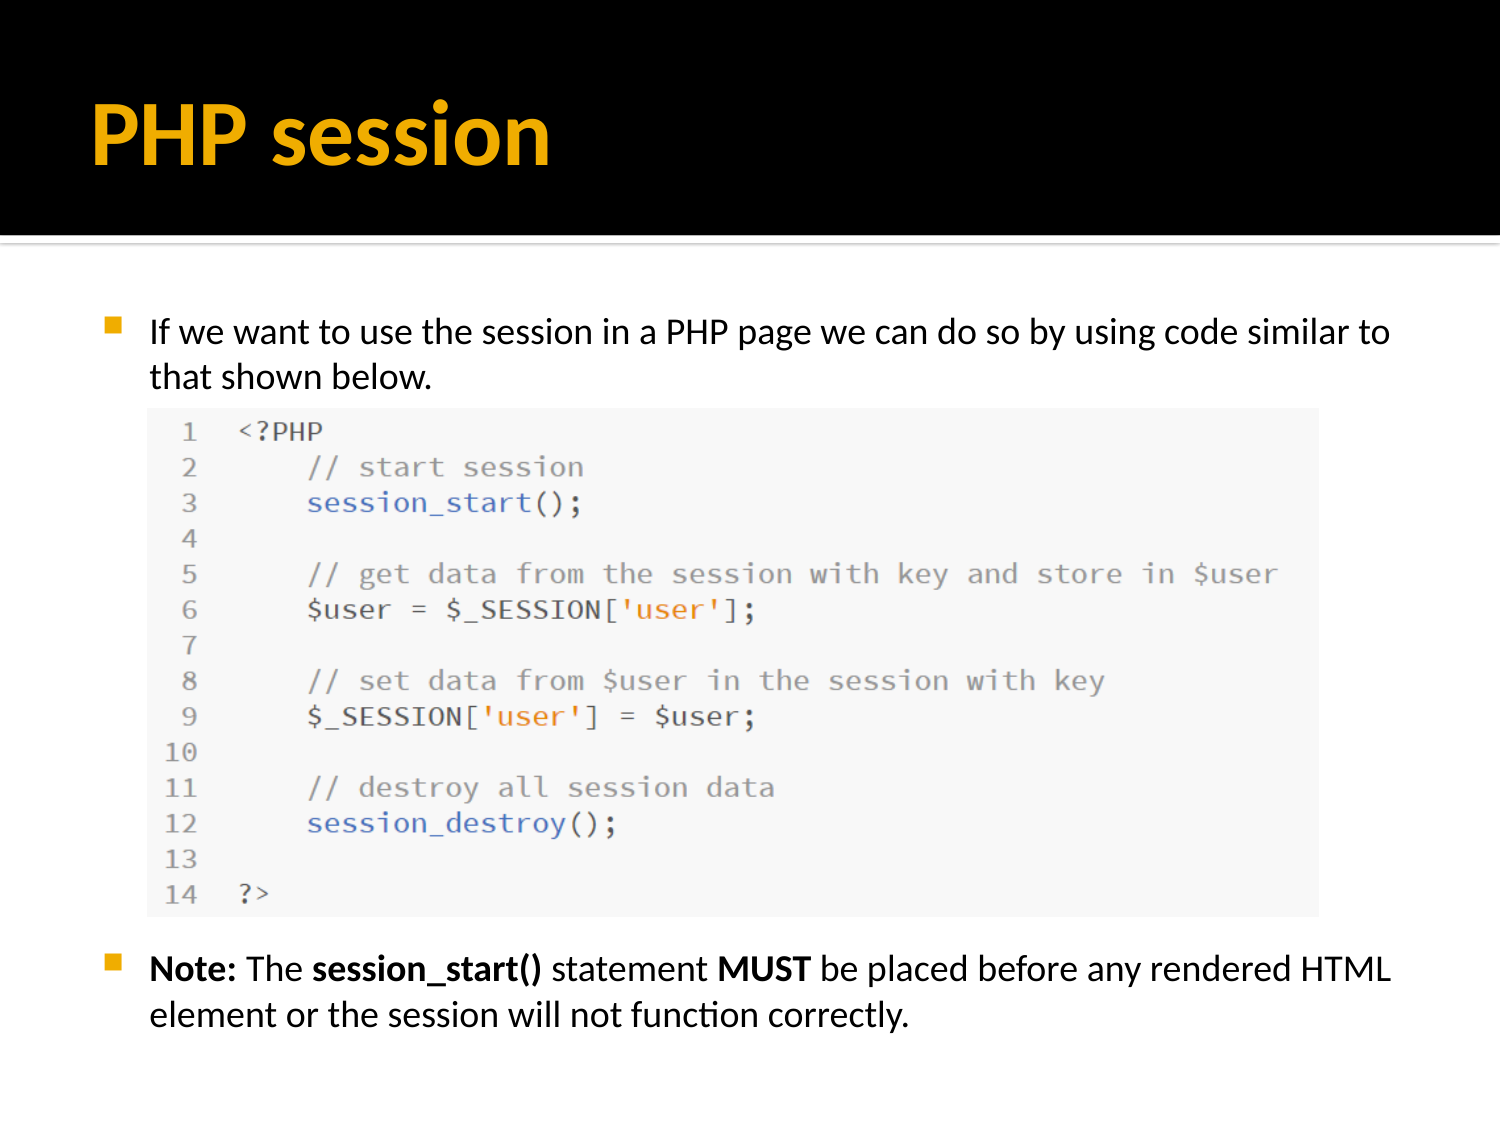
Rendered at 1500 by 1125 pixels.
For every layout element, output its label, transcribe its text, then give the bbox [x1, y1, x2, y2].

list If we want to use the session in a PHP page we can do so by using code similar to that shown below. Note: The session_start() statement MUST be placed before any rendered HTML element or the session will not function correctly. [75, 291, 1425, 1050]
picture [147, 408, 1319, 917]
title PHP session [75, 25, 1425, 231]
